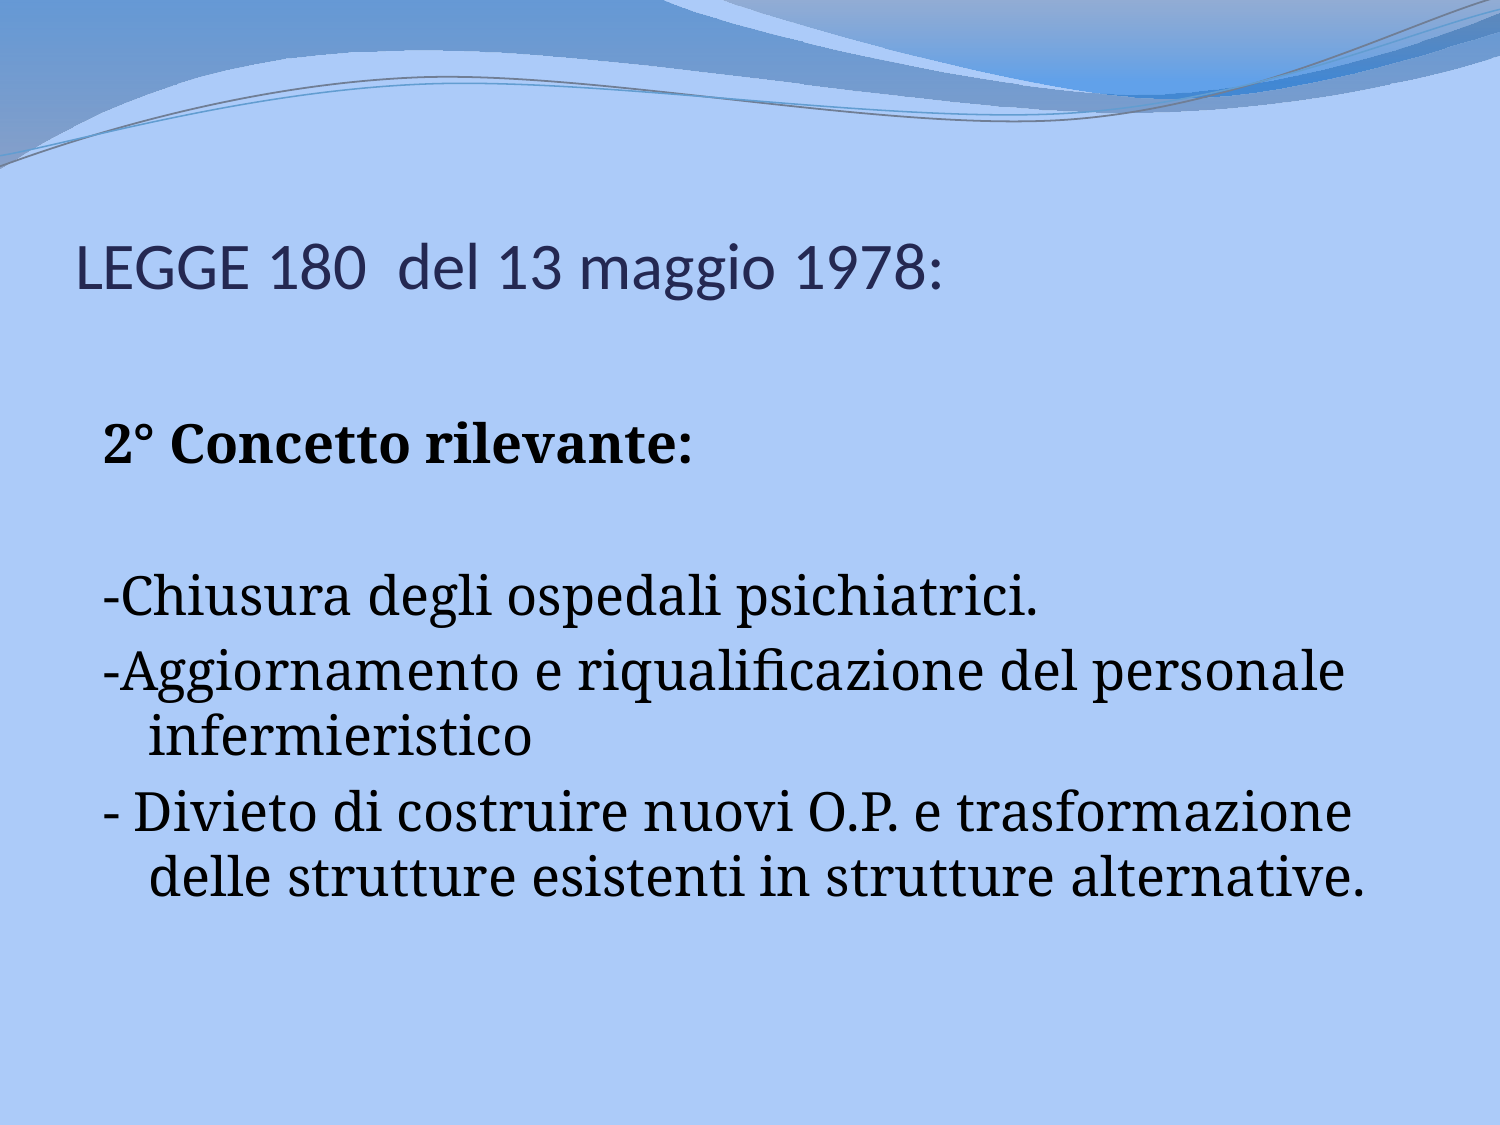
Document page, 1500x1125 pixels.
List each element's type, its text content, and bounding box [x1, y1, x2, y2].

title LEGGE 180 del 13 maggio 1978: [75, 115, 1425, 303]
list 2° Concetto rilevante: -Chiusura degli ospedali psichiatrici. -Aggiornamento e riqualificazione del personale infermieristico - Divieto di costruire nuovi O.P. e trasformazione delle strutture esistenti in strutture alternative. [88, 326, 1439, 1064]
